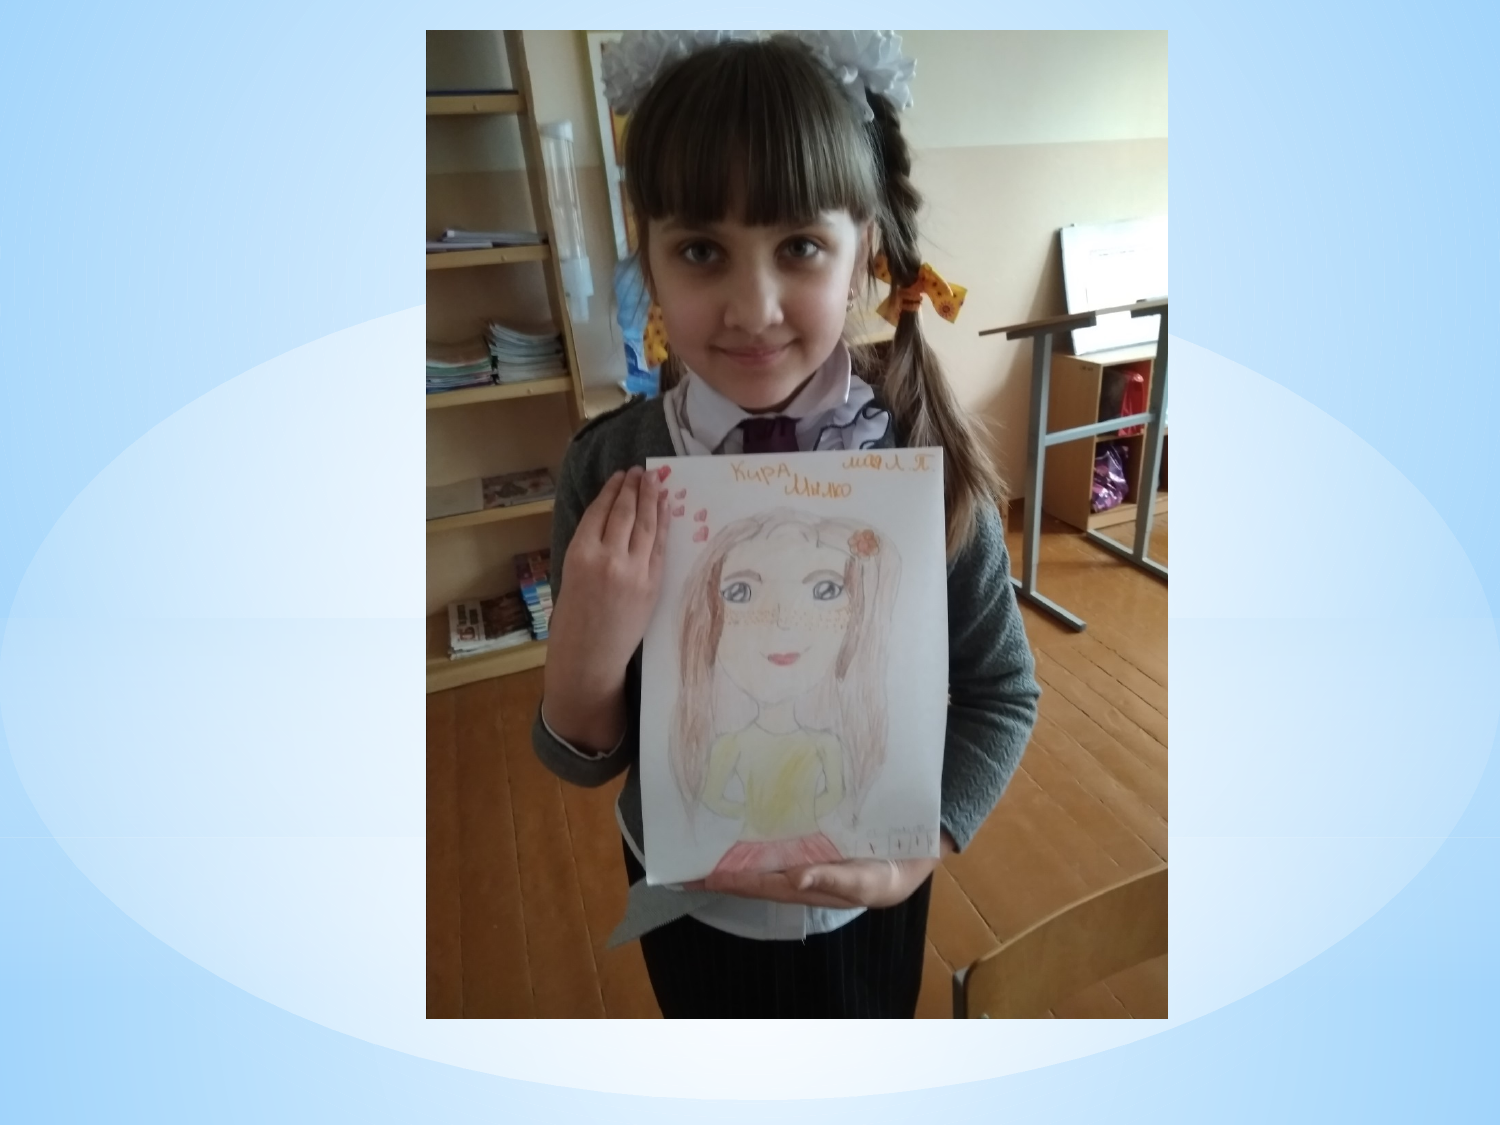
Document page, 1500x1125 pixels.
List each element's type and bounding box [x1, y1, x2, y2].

picture [426, 30, 1168, 1019]
